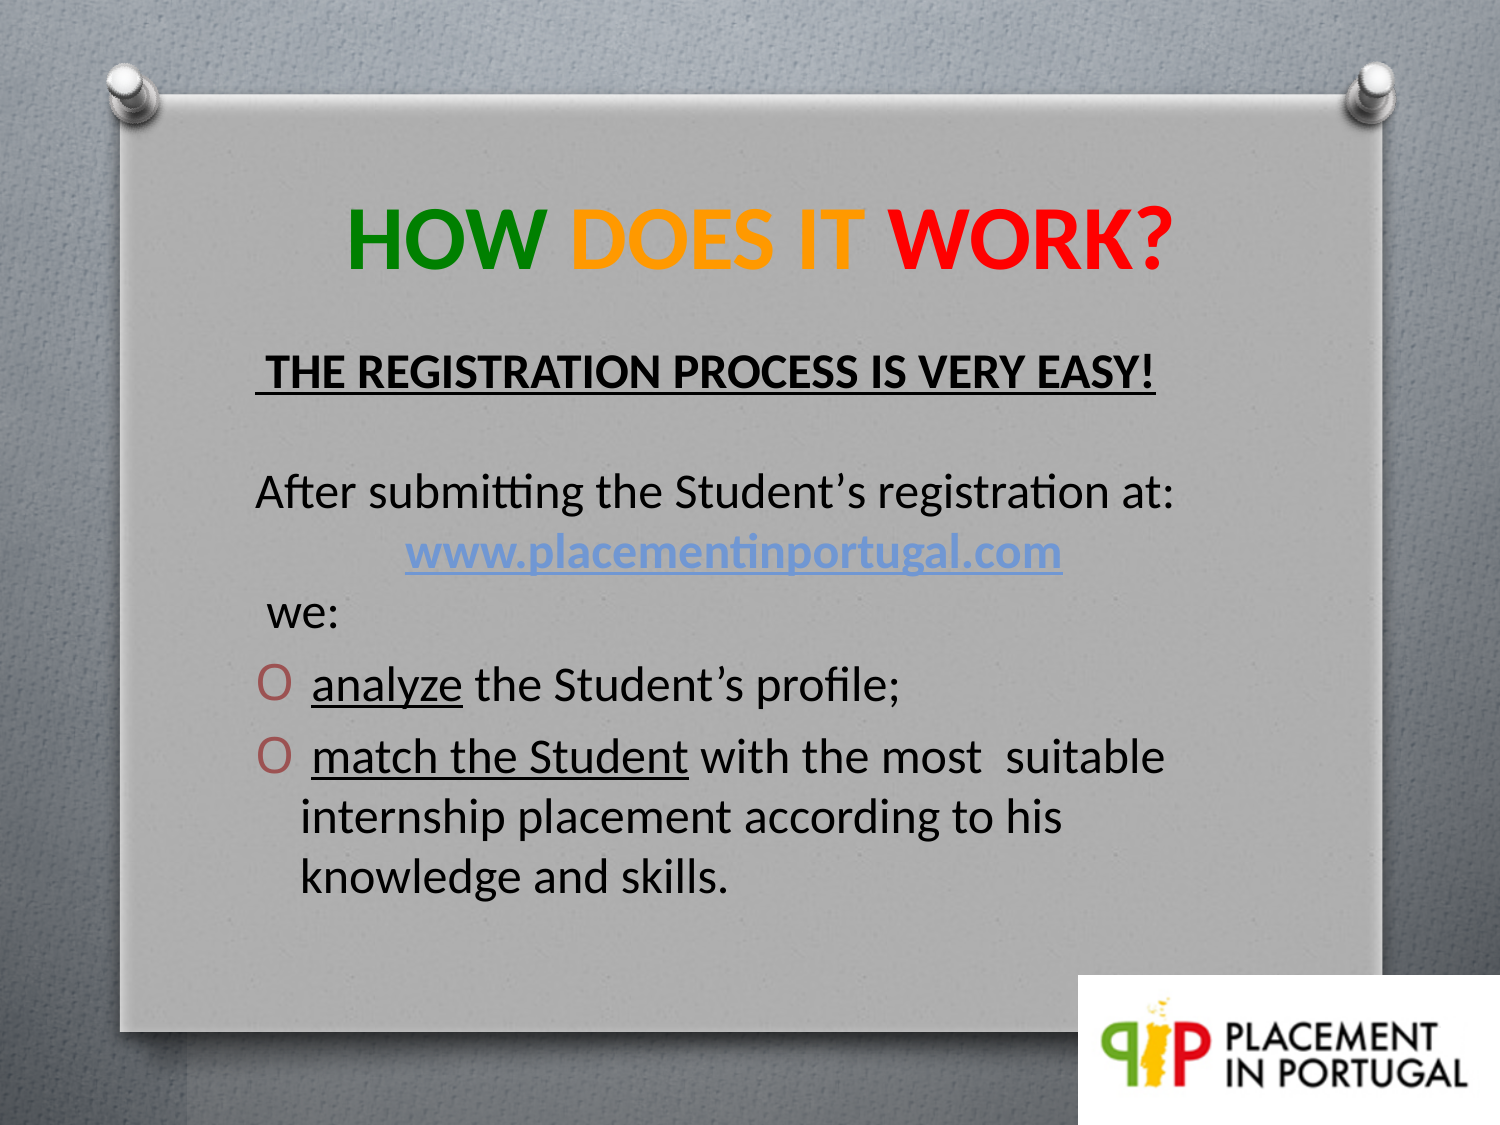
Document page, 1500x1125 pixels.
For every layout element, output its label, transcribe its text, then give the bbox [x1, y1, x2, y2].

picture [1078, 975, 1500, 1125]
list THE REGISTRATION PROCESS IS VERY EASY! After submitting the Student’s registration at: www.placementinportugal.com we: analyze the Student’s profile; match the Student with the most suitable internship placement according to his knowledge and skills. [240, 331, 1257, 984]
picture [75, 29, 198, 153]
picture [1317, 35, 1439, 156]
title HOW DOES IT WORK? [179, 134, 1323, 332]
